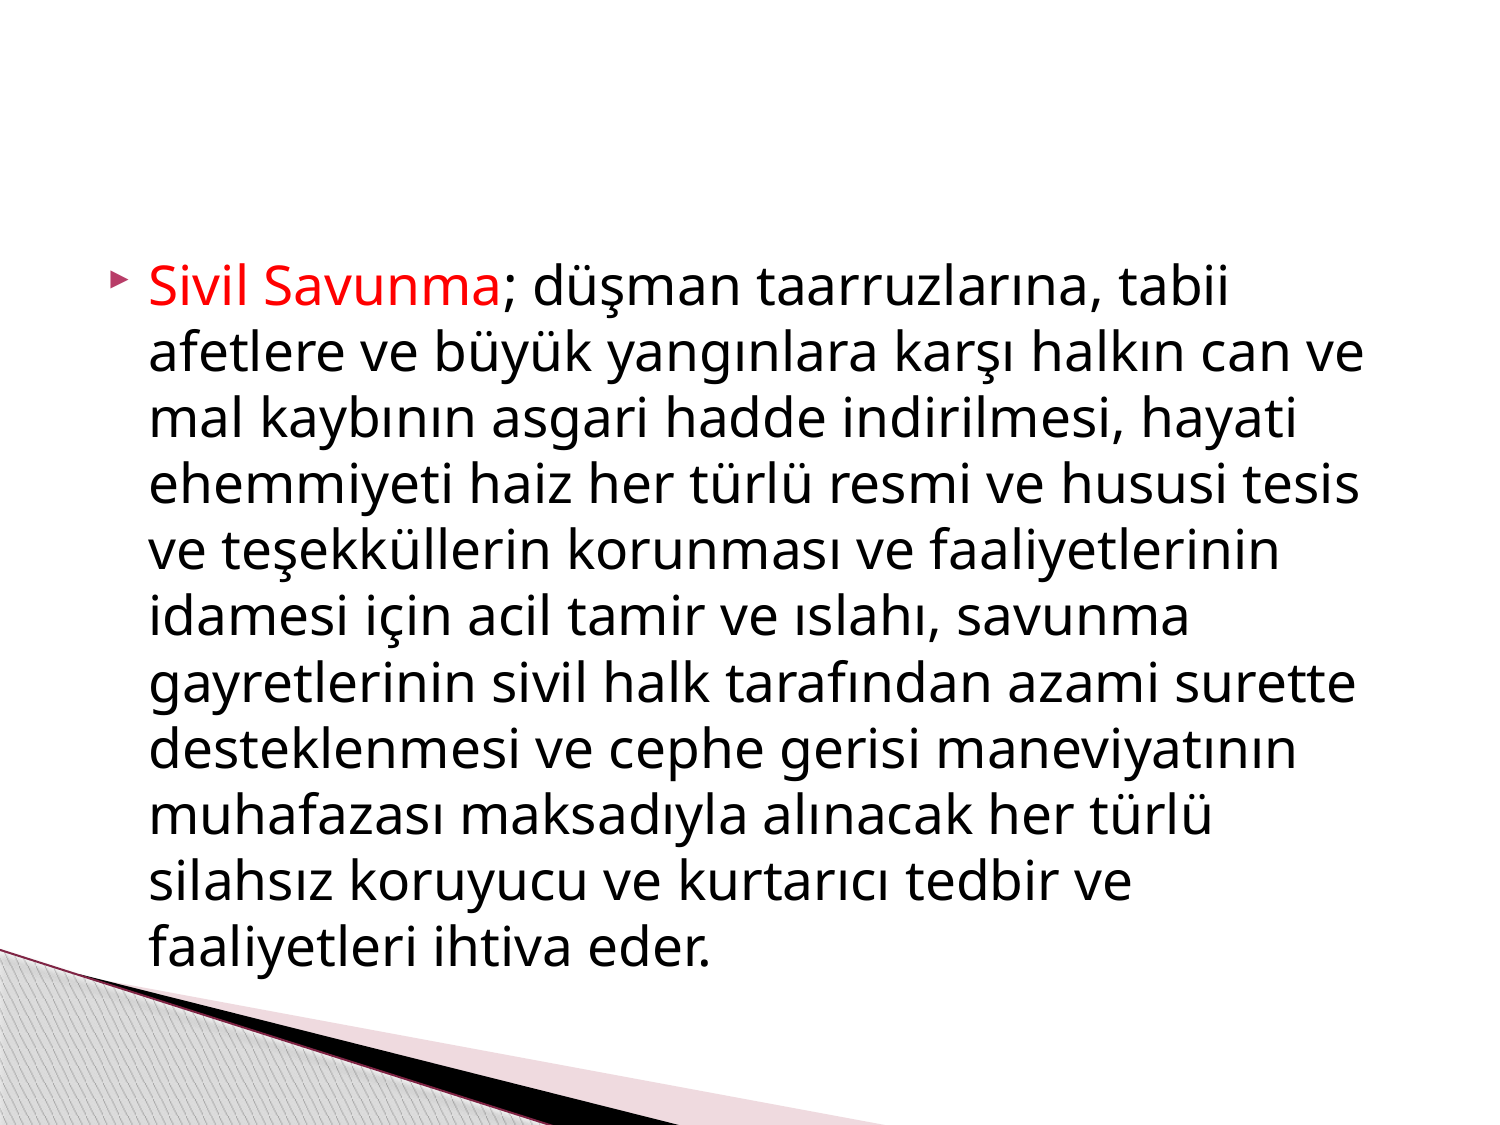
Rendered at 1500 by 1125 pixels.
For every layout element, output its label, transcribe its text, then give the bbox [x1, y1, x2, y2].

list Sivil Savunma; düşman taarruzlarına, tabii afetlere ve büyük yangınlara karşı halkın can ve mal kaybının asgari hadde indirilmesi, hayati ehemmiyeti haiz her türlü resmi ve hususi tesis ve teşekküllerin korunması ve faaliyetlerinin idamesi için acil tamir ve ıslahı, savunma gayretlerinin sivil halk tarafından azami surette desteklenmesi ve cephe gerisi maneviyatının muhafazası maksadıyla alınacak her türlü silahsız koruyucu ve kurtarıcı tedbir ve faaliyetleri ihtiva eder. [75, 243, 1425, 986]
